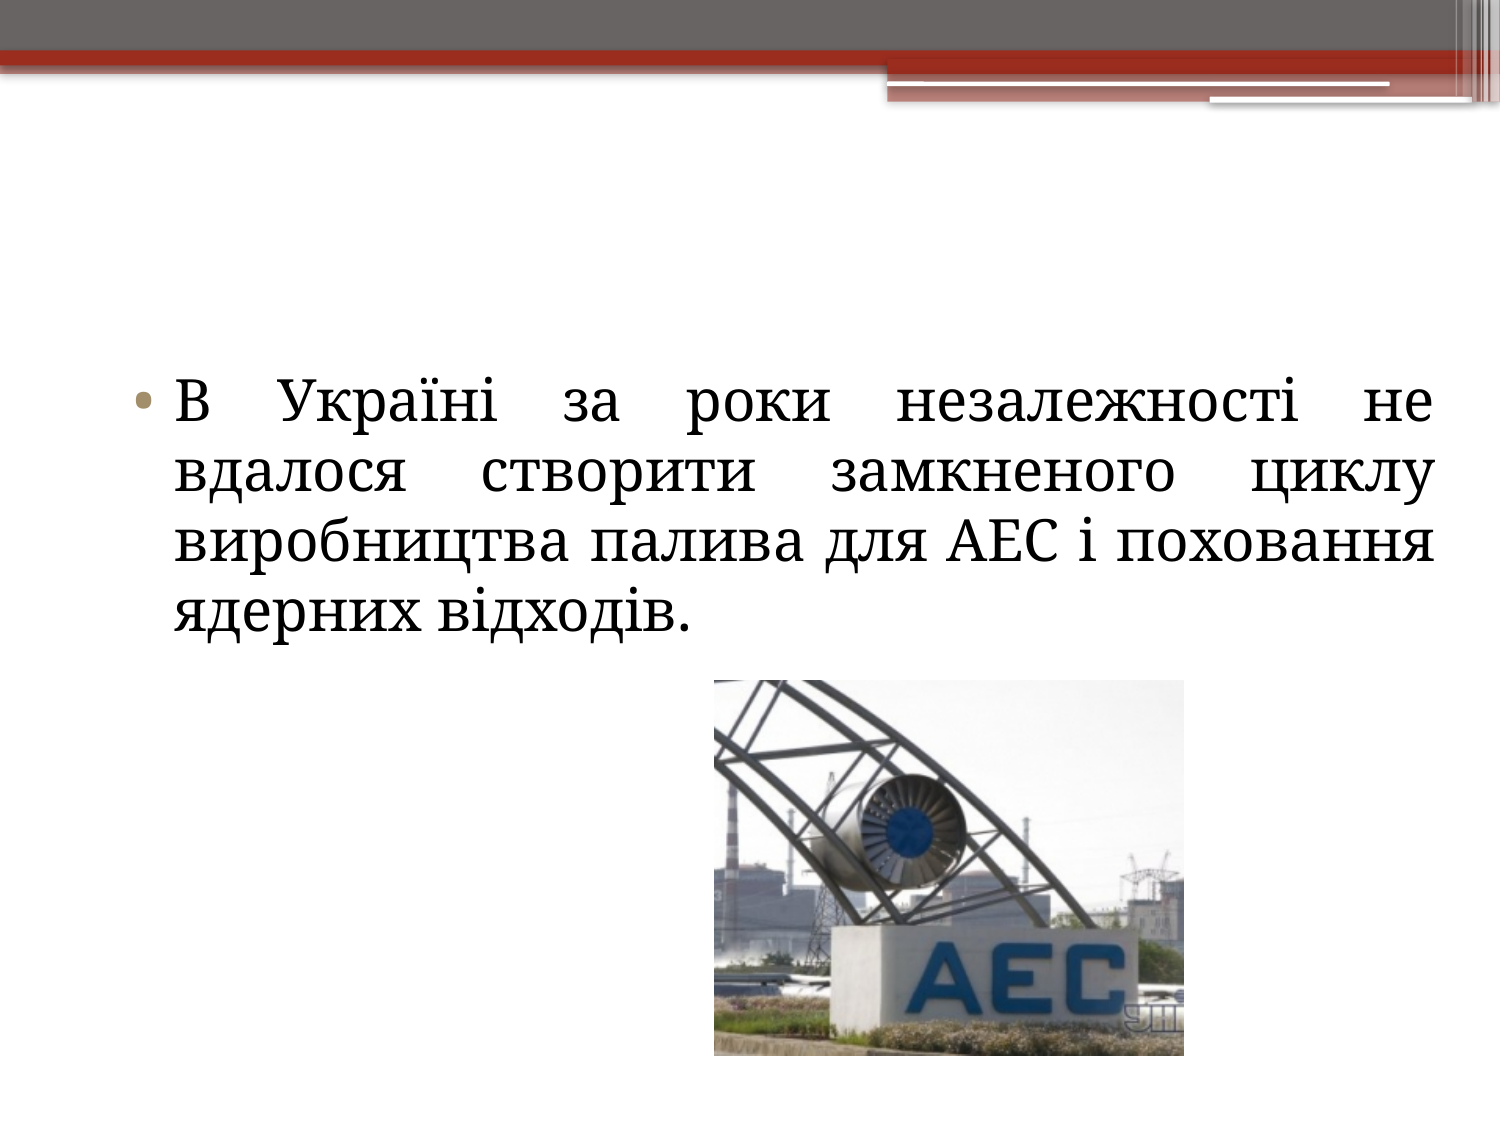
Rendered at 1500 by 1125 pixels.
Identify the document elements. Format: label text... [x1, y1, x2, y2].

list В Україні за роки незалежності не вдалося створити замкненого циклу виробництва палива для АЕС і поховання ядерних відходів. [100, 113, 1451, 894]
picture [714, 680, 1184, 1056]
